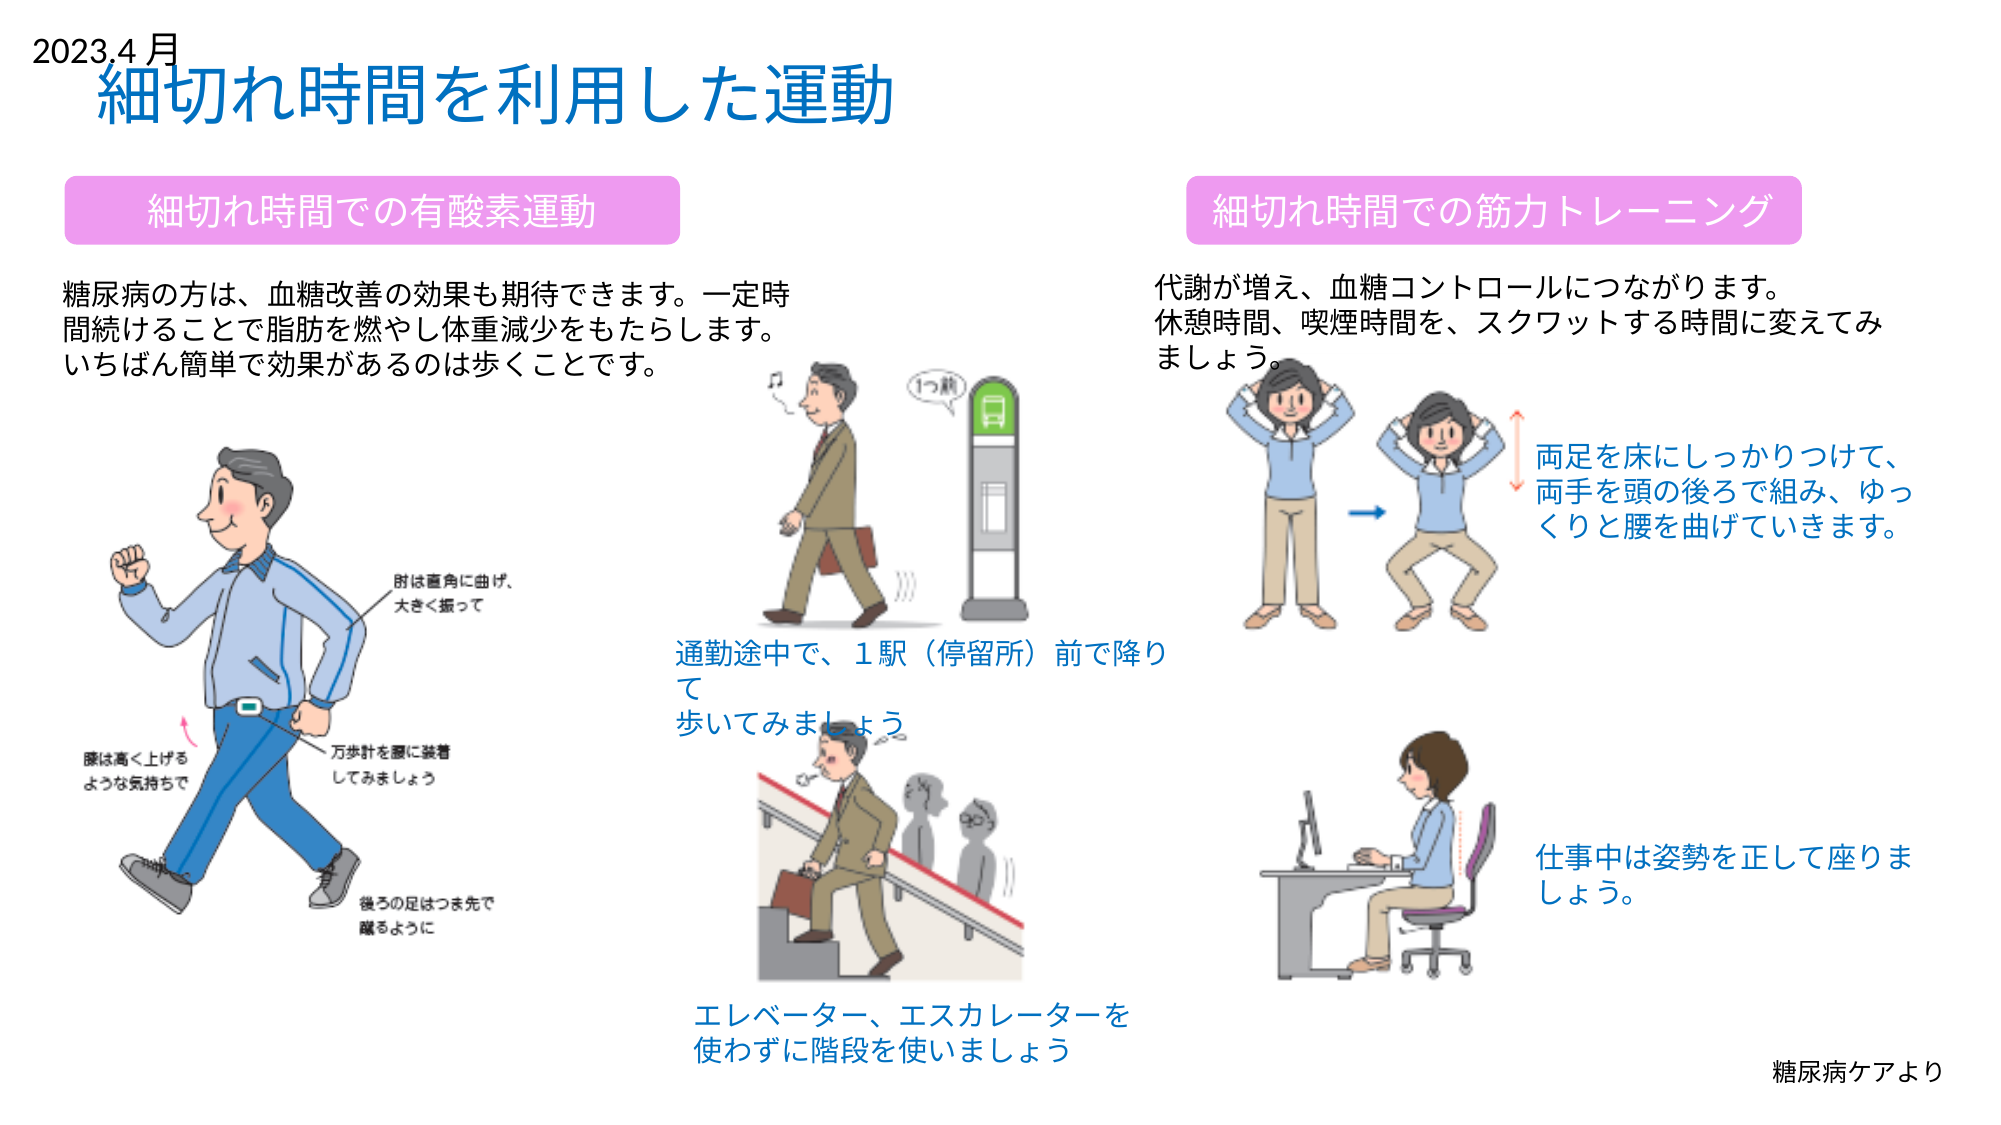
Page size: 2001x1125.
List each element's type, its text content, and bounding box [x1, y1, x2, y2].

text_box 2023.4月 [17, 18, 198, 79]
text_box 仕事中は姿勢を正して座りましょう。 [1547, 832, 1973, 918]
text_box 細切れ時間を利用した運動 [81, 45, 1078, 141]
picture [27, 430, 541, 973]
text_box 通勤途中で、１駅（停留所）前で降りて 歩いてみましょう [660, 627, 1188, 748]
text_box 糖尿病ケアより [1757, 1049, 2000, 1094]
picture [1208, 352, 1560, 644]
text_box 代謝が増え、血糖コントロールにつながります。 休憩時間、喫煙時間を、スクワットする時間に変えてみましょう。 [1139, 261, 1907, 382]
picture [1203, 725, 1547, 990]
text_box 両足を床にしっかりつけて、両手を頭の後ろで組み、ゆっくりと腰を曲げていきます。 [1560, 430, 1938, 551]
text_box 細切れ時間での筋力トレーニング [1186, 175, 1802, 245]
text_box 細切れ時間での有酸素運動 [64, 175, 681, 245]
text_box 糖尿病の方は、血糖改善の効果も期待できます。一定時間続けることで脂肪を燃やし体重減少をもたらします。 いちばん簡単で効果があるのは歩くことです。 [47, 268, 821, 389]
picture [723, 352, 1078, 641]
text_box エレベーター、エスカレーターを 使わずに階段を使いましょう [679, 989, 1180, 1075]
picture [691, 701, 1100, 990]
